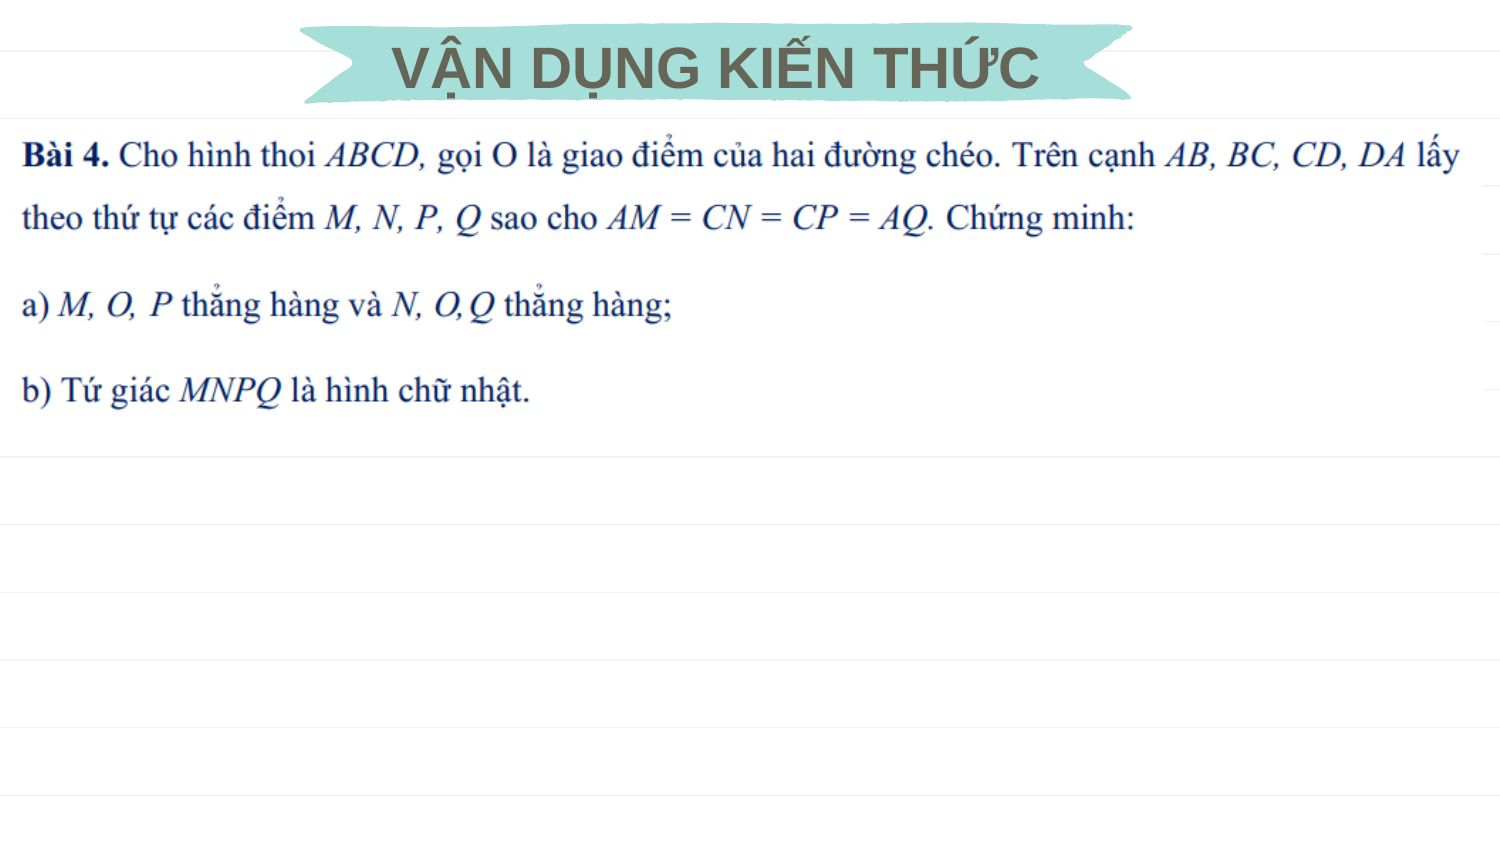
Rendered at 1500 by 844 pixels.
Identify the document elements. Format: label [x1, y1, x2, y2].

text_box [261, 22, 1172, 109]
picture [0, 128, 1483, 417]
